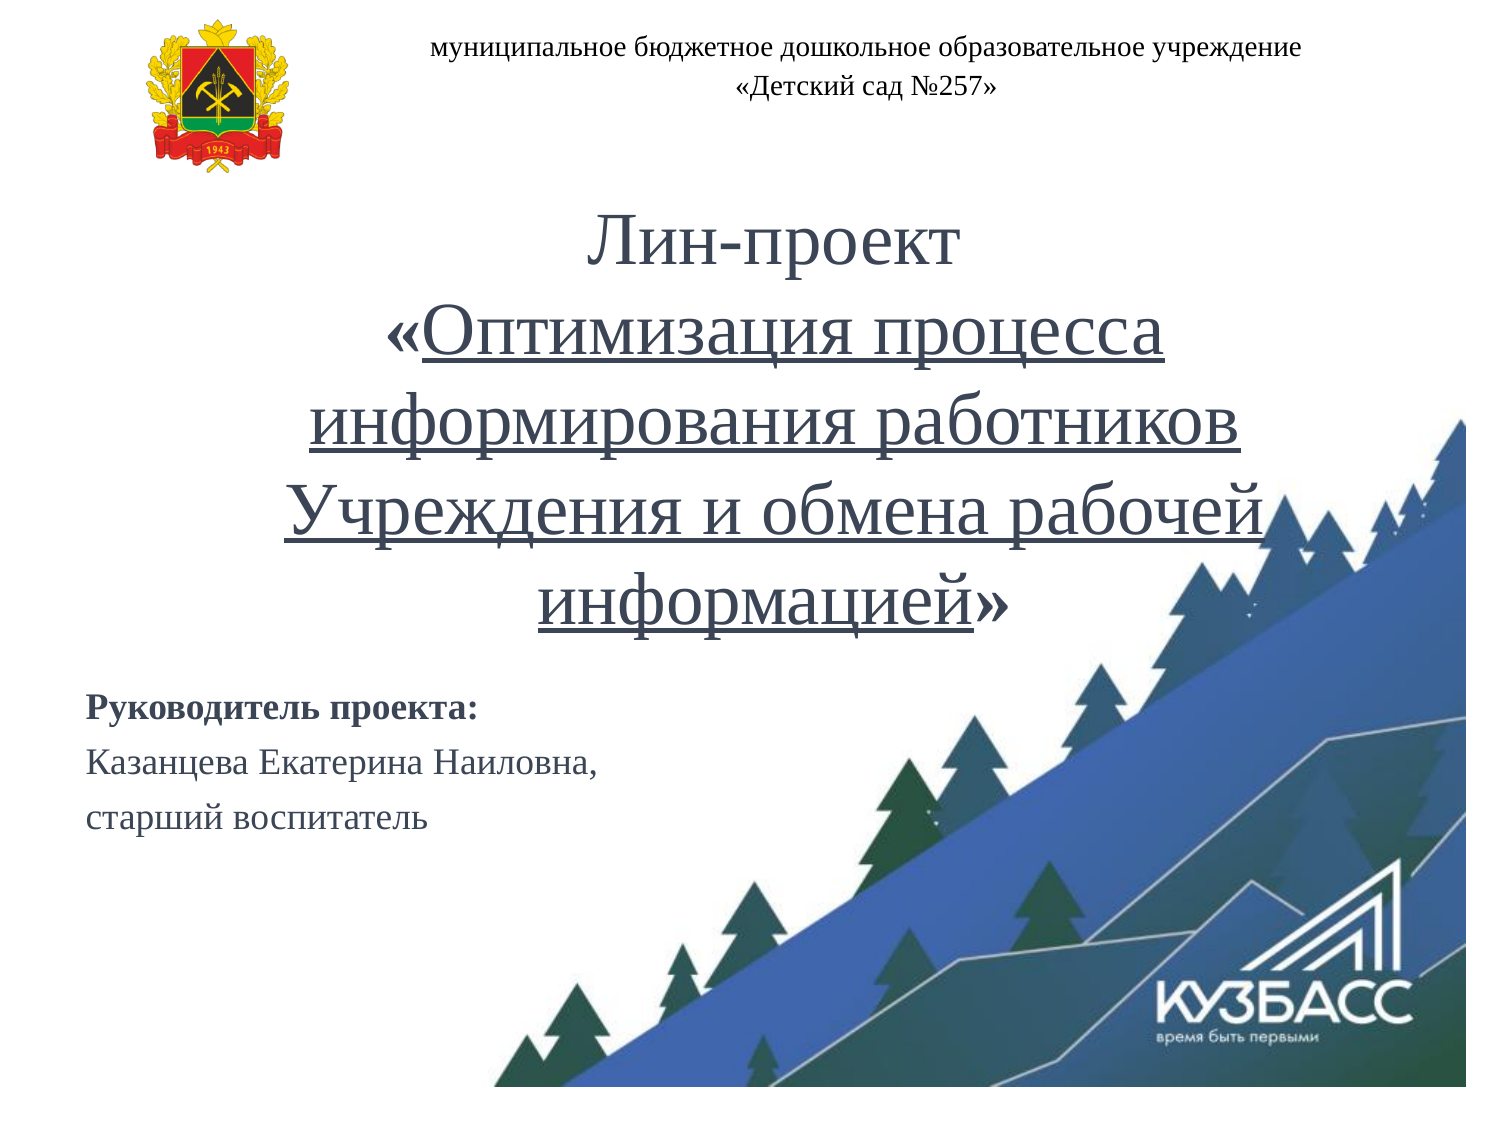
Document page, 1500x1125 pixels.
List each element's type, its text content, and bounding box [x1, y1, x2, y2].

picture [100, 243, 1466, 1087]
text_box Лин-проект «Оптимизация процесса информирования работников Учреждения и обмена рабочей информацией» [90, 181, 1459, 737]
text_box Руководитель проекта: Казанцева Екатерина Наиловна, старший воспитатель [58, 674, 718, 900]
text_box муниципальное бюджетное дошкольное образовательное учреждение «Детский сад №257» [336, 19, 1359, 120]
picture [146, 19, 289, 173]
